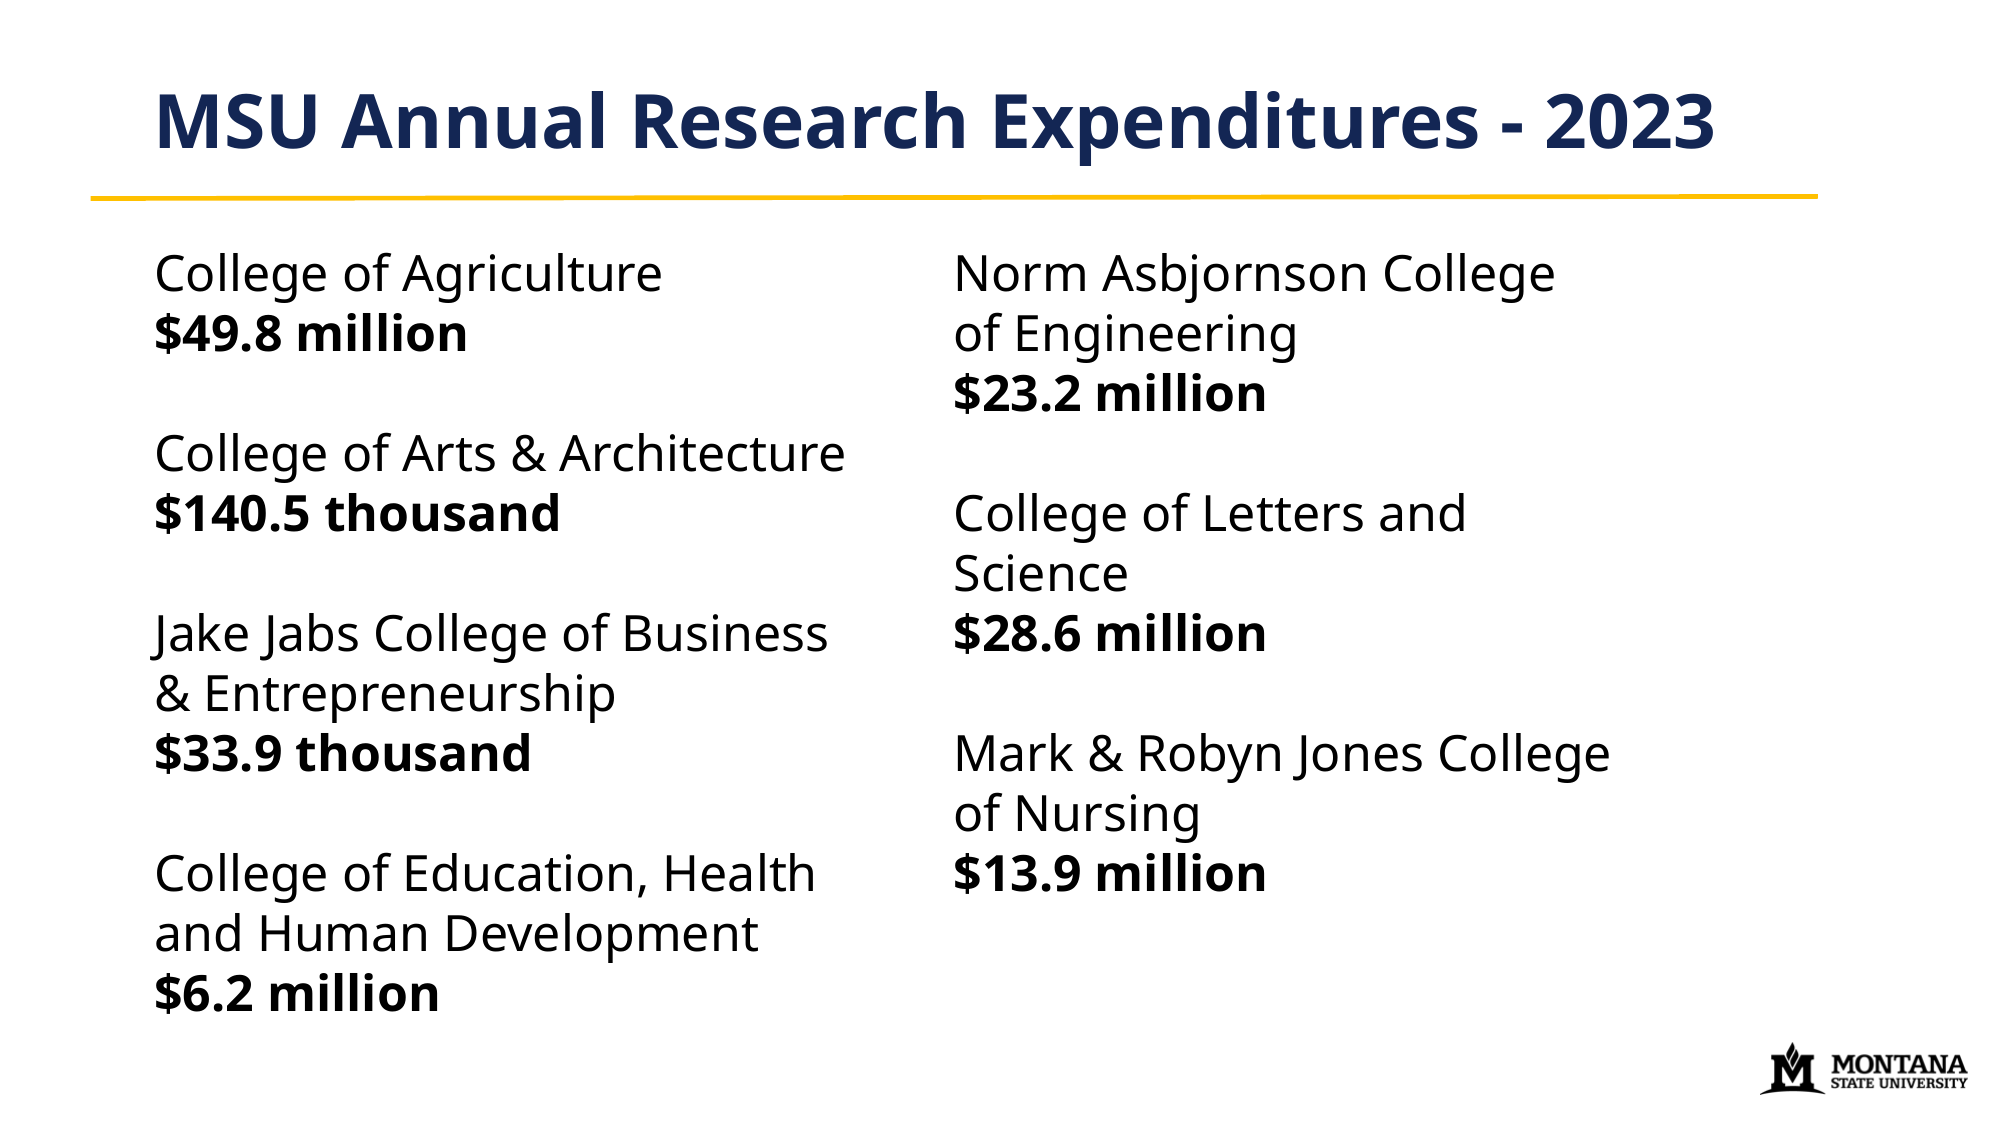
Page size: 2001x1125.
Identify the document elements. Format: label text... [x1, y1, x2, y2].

text_box College of Agriculture $49.8 million College of Arts & Architecture $140.5 thousand Jake Jabs College of Business & Entrepreneurship $33.9 thousand College of Education, Health and Human Development $6.2 million [139, 233, 940, 1074]
title MSU Annual Research Expenditures - 2023 [139, 0, 1864, 248]
picture [1760, 1042, 1968, 1095]
text_box Norm Asbjornson College of Engineering $23.2 million College of Letters and Science $28.6 million Mark & Robyn Jones College of Nursing $13.9 million [938, 233, 1666, 1029]
